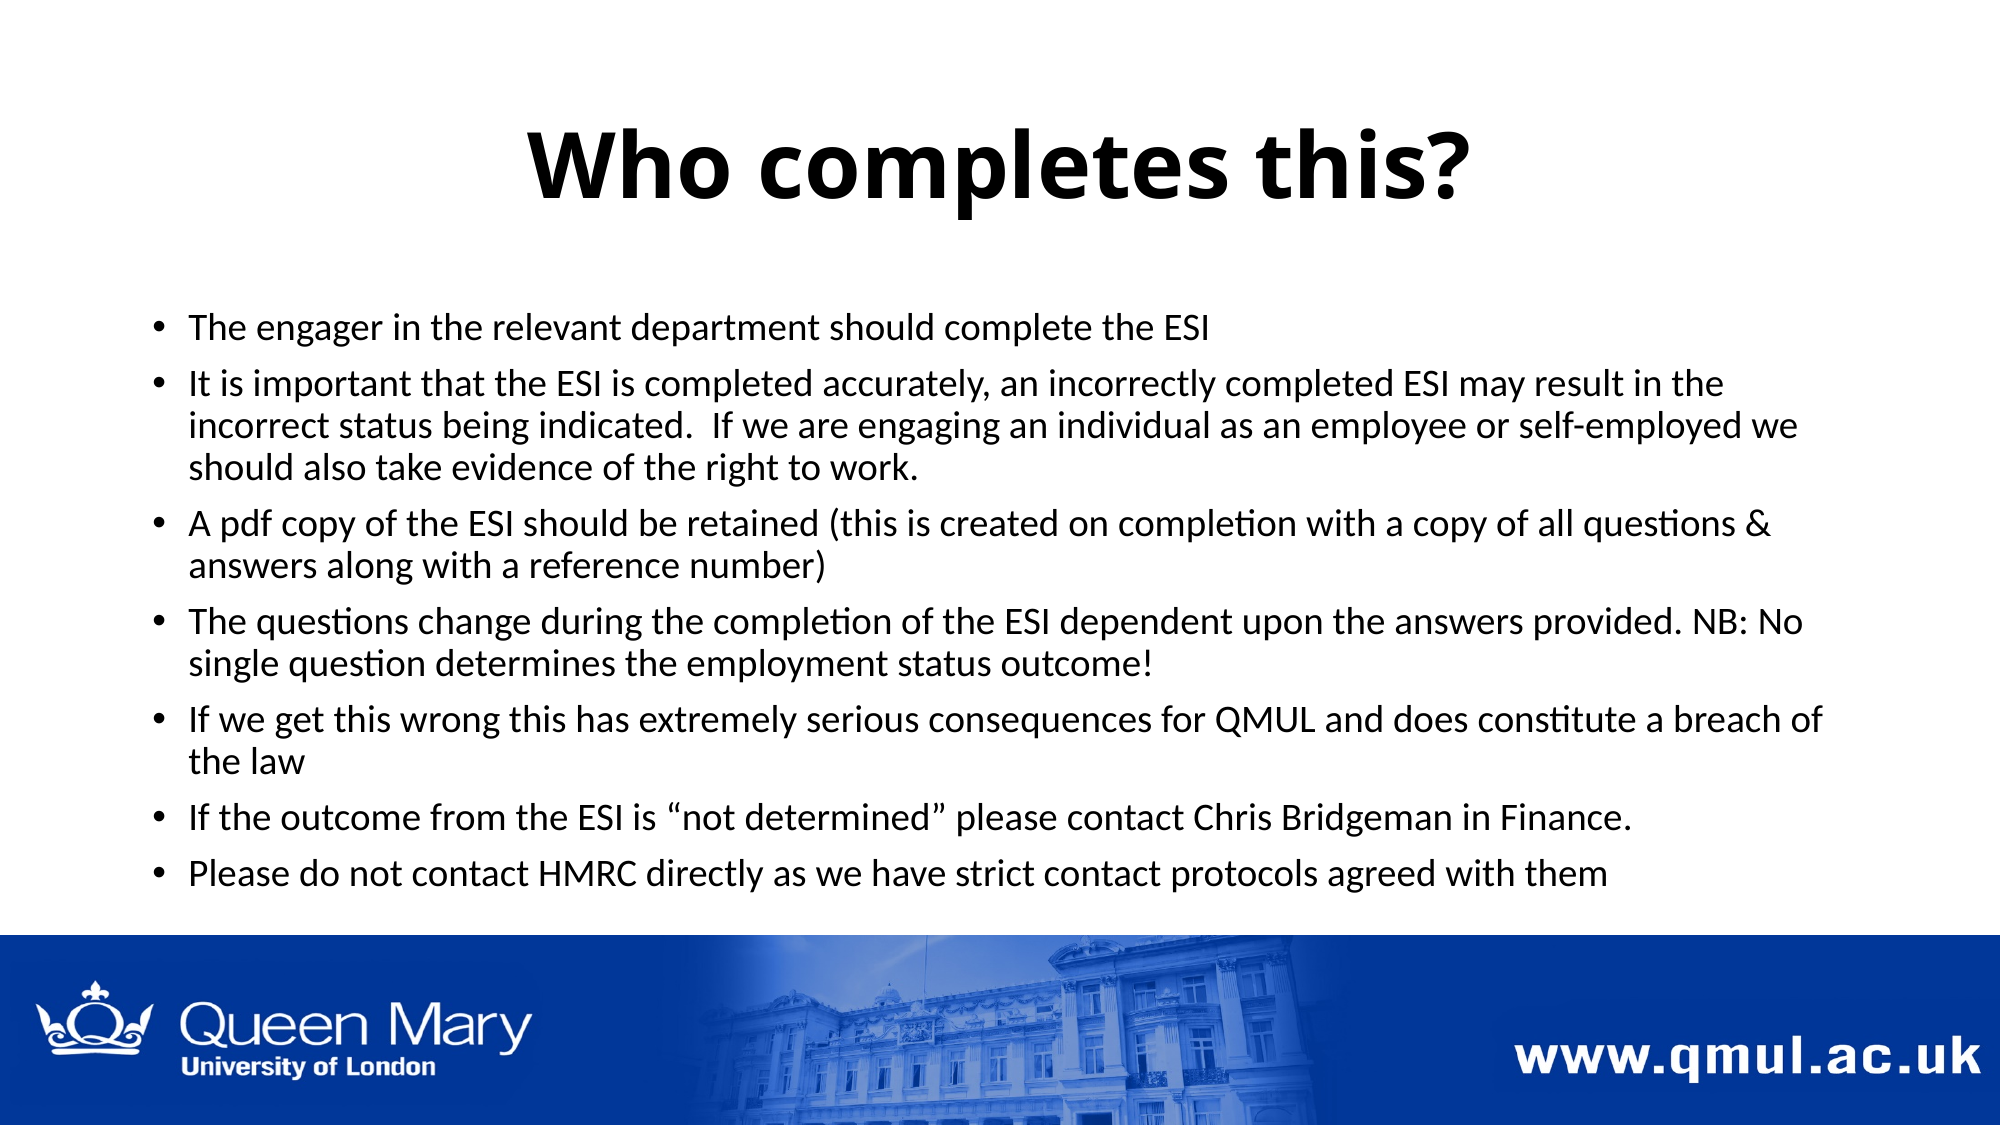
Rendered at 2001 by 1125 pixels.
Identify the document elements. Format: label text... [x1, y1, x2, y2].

title Who completes this? [137, 59, 1863, 278]
list The engager in the relevant department should complete the ESI It is important that the ESI is completed accurately, an incorrectly completed ESI may result in the incorrect status being indicated. If we are engaging an individual as an employee or self-employed we should also take evidence of the right to work. A pdf copy of the ESI should be retained (this is created on completion with a copy of all questions & answers along with a reference number) The questions change during the completion of the ESI dependent upon the answers provided. NB: No single question determines the employment status outcome! If we get this wrong this has extremely serious consequences for QMUL and does constitute a breach of the law If the outcome from the ESI is “not determined” please contact Chris Bridgeman in Finance. Please do not contact HMRC directly as we have strict contact protocols agreed with them [137, 299, 1863, 909]
picture [0, 935, 2000, 1125]
